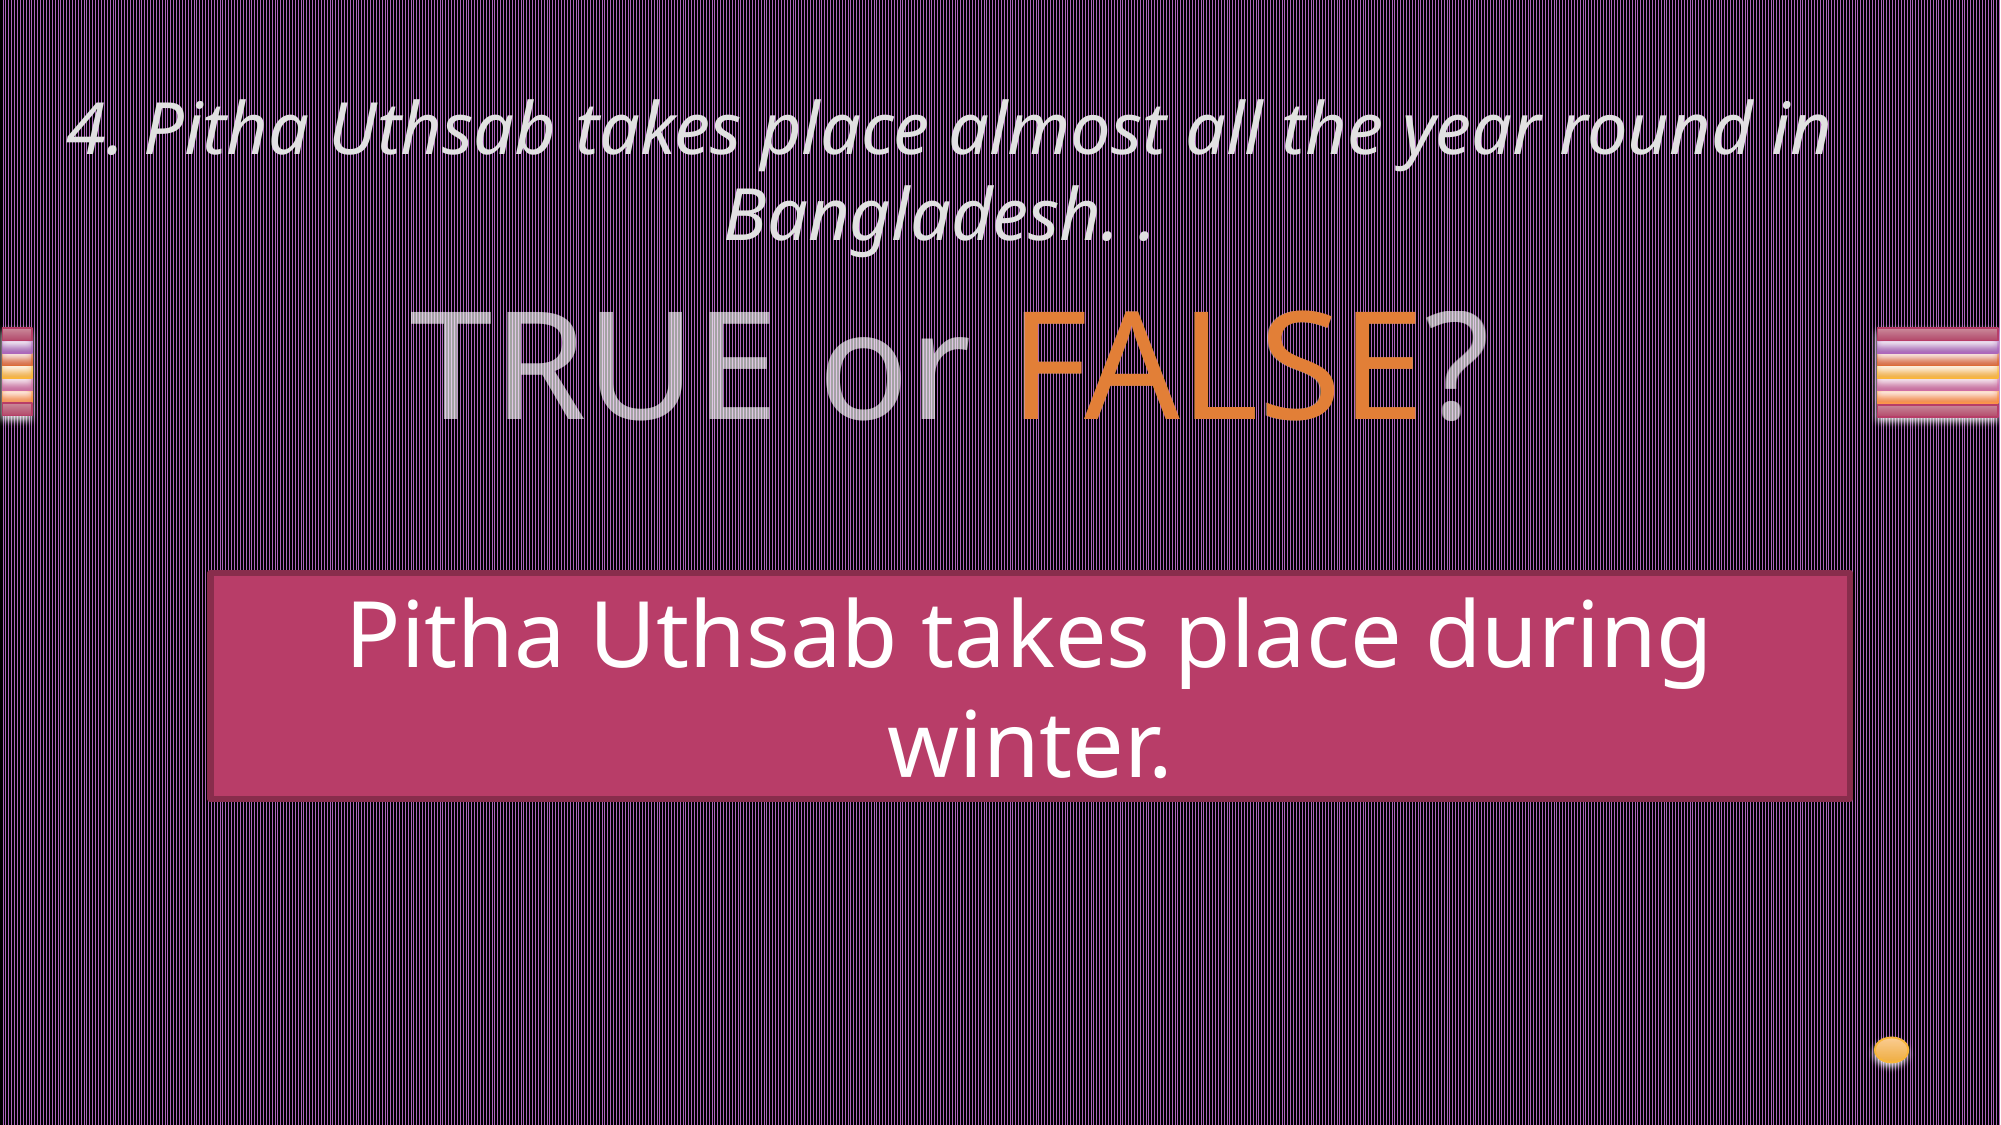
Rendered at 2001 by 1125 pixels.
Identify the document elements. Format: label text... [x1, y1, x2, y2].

title 4. Pitha Uthsab takes place almost all the year round in Bangladesh. . [50, 75, 1850, 263]
text_box Pitha Uthsab takes place during winter. [207, 570, 1853, 802]
